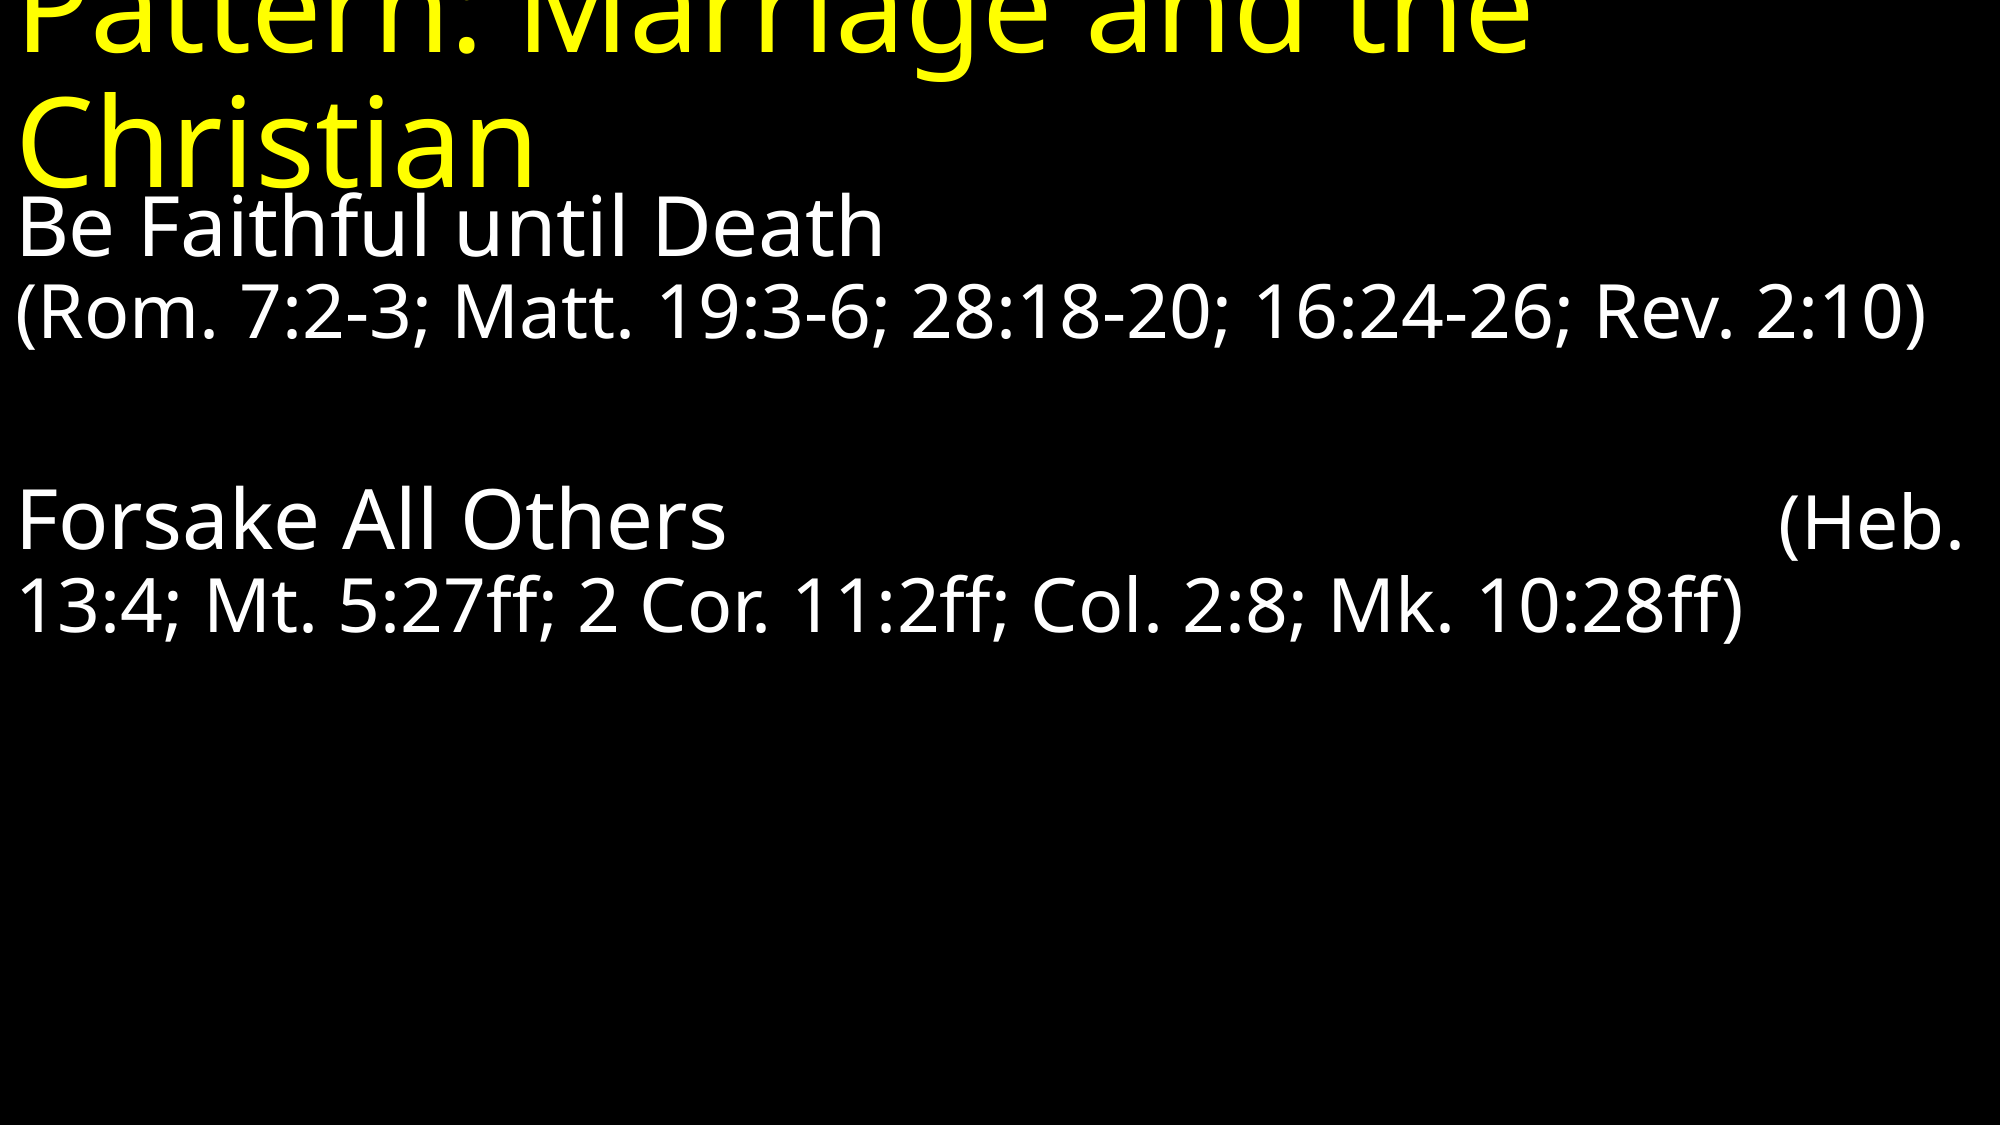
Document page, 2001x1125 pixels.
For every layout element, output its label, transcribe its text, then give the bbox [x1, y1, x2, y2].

list Be Faithful until Death (Rom. 7:2-3; Matt. 19:3-6; 28:18-20; 16:24-26; Rev. 2:10) Forsake All Others (Heb. 13:4; Mt. 5:27ff; 2 Cor. 11:2ff; Col. 2:8; Mk. 10:28ff) [0, 176, 2000, 1125]
title Pattern: Marriage and the Christian [0, 0, 2000, 160]
